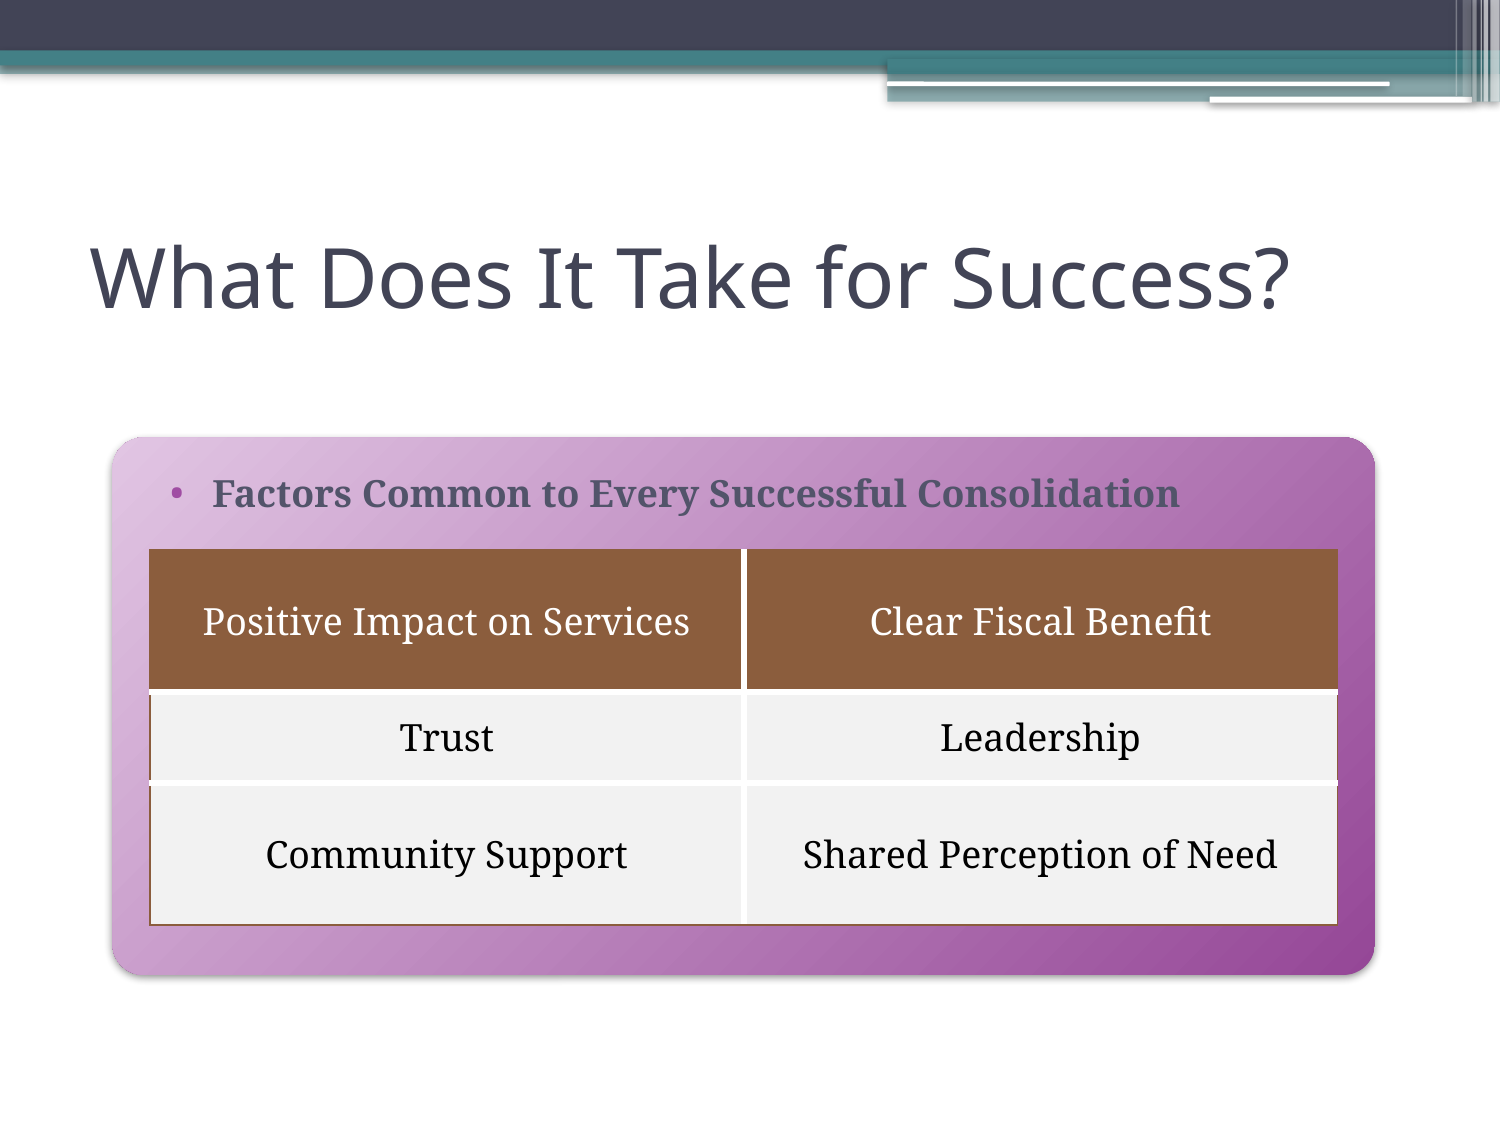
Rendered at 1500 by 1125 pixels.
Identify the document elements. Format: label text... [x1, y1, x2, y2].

table_cell Community Support [151, 786, 741, 924]
text_box [111, 436, 1376, 976]
title What Does It Take for Success? [75, 187, 1425, 363]
table_header Clear Fiscal Benefit [747, 551, 1337, 689]
table_cell Trust [151, 695, 741, 780]
table_cell Leadership [747, 695, 1337, 780]
list Factors Common to Every Successful Consolidation [137, 462, 1413, 550]
table_cell Shared Perception of Need [747, 786, 1337, 924]
table_header Positive Impact on Services [151, 551, 741, 689]
